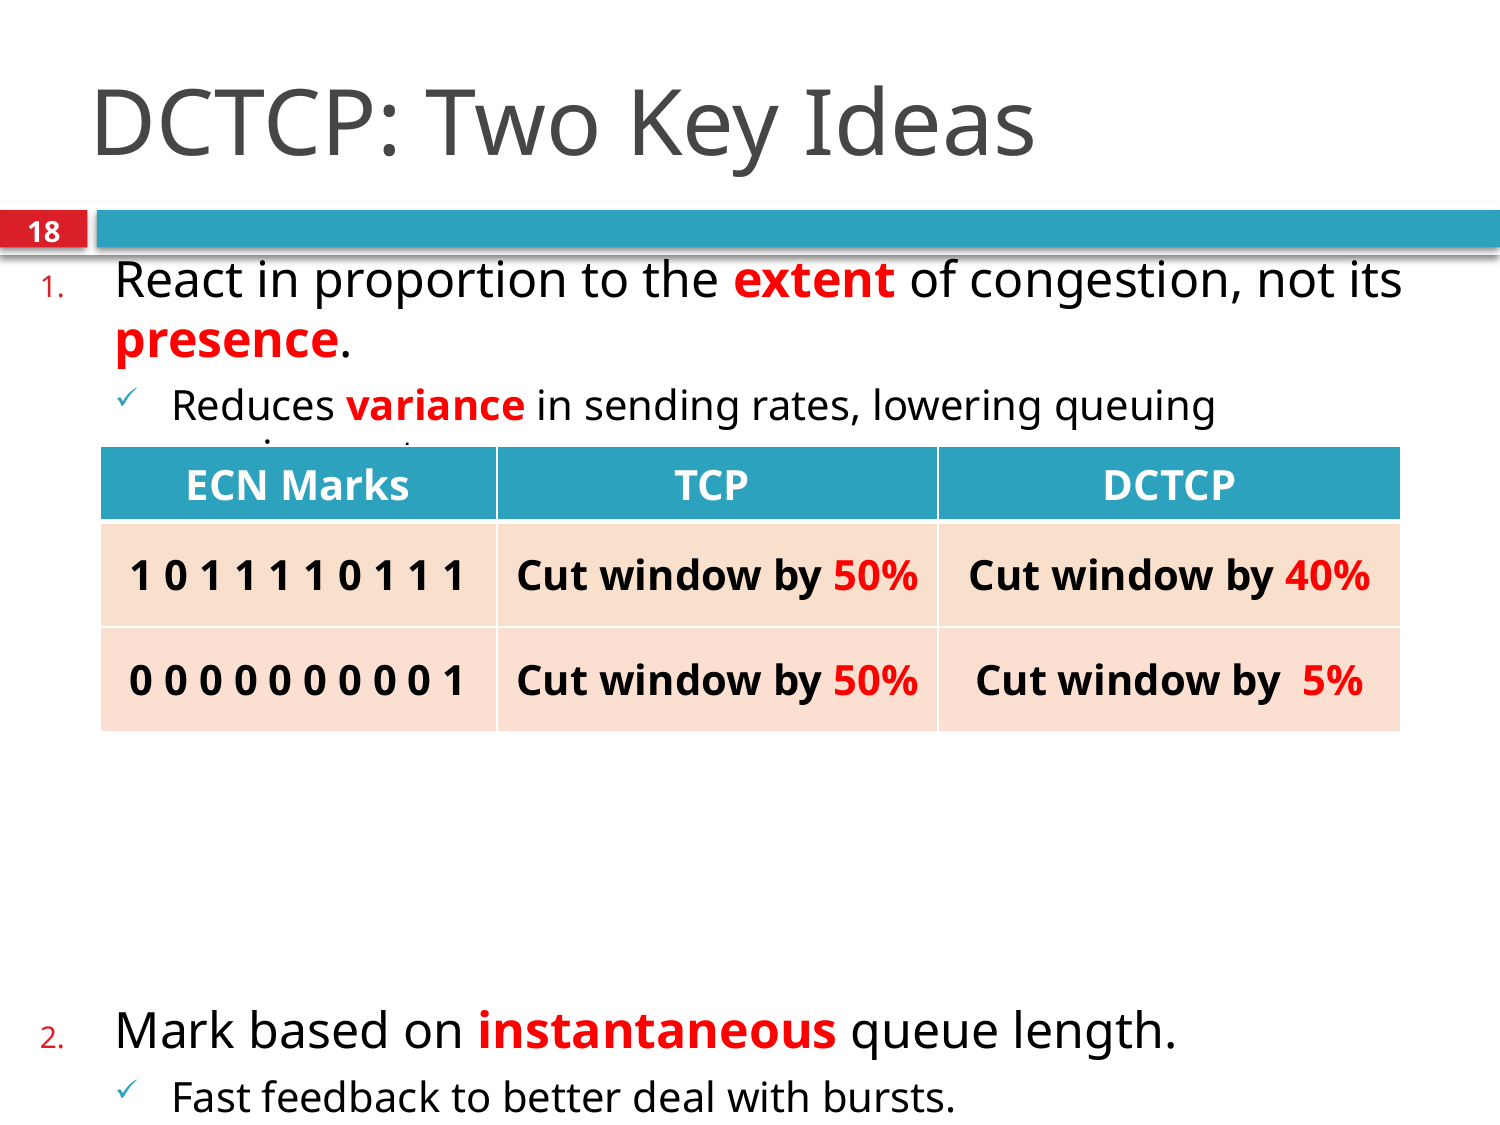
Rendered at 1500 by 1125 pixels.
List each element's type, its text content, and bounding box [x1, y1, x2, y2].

table_header DCTCP [939, 447, 1400, 519]
table_header ECN Marks [101, 447, 496, 519]
list React in proportion to the extent of congestion, not its presence. Reduces variance in sending rates, lowering queuing requirements. Mark based on instantaneous queue length. Fast feedback to better deal with bursts. [24, 174, 1500, 750]
table_cell Cut window by 50% [498, 524, 937, 626]
table_cell 1 0 1 1 1 1 0 1 1 1 [101, 524, 496, 626]
table_cell Cut window by 5% [939, 628, 1400, 731]
table_cell Cut window by 40% [939, 524, 1400, 626]
slide_number 18 [0, 206, 88, 257]
title DCTCP: Two Key Ideas [75, 24, 1425, 174]
table_header TCP [498, 447, 937, 519]
table_cell 0 0 0 0 0 0 0 0 0 1 [101, 628, 496, 731]
table_cell Cut window by 50% [498, 628, 937, 731]
